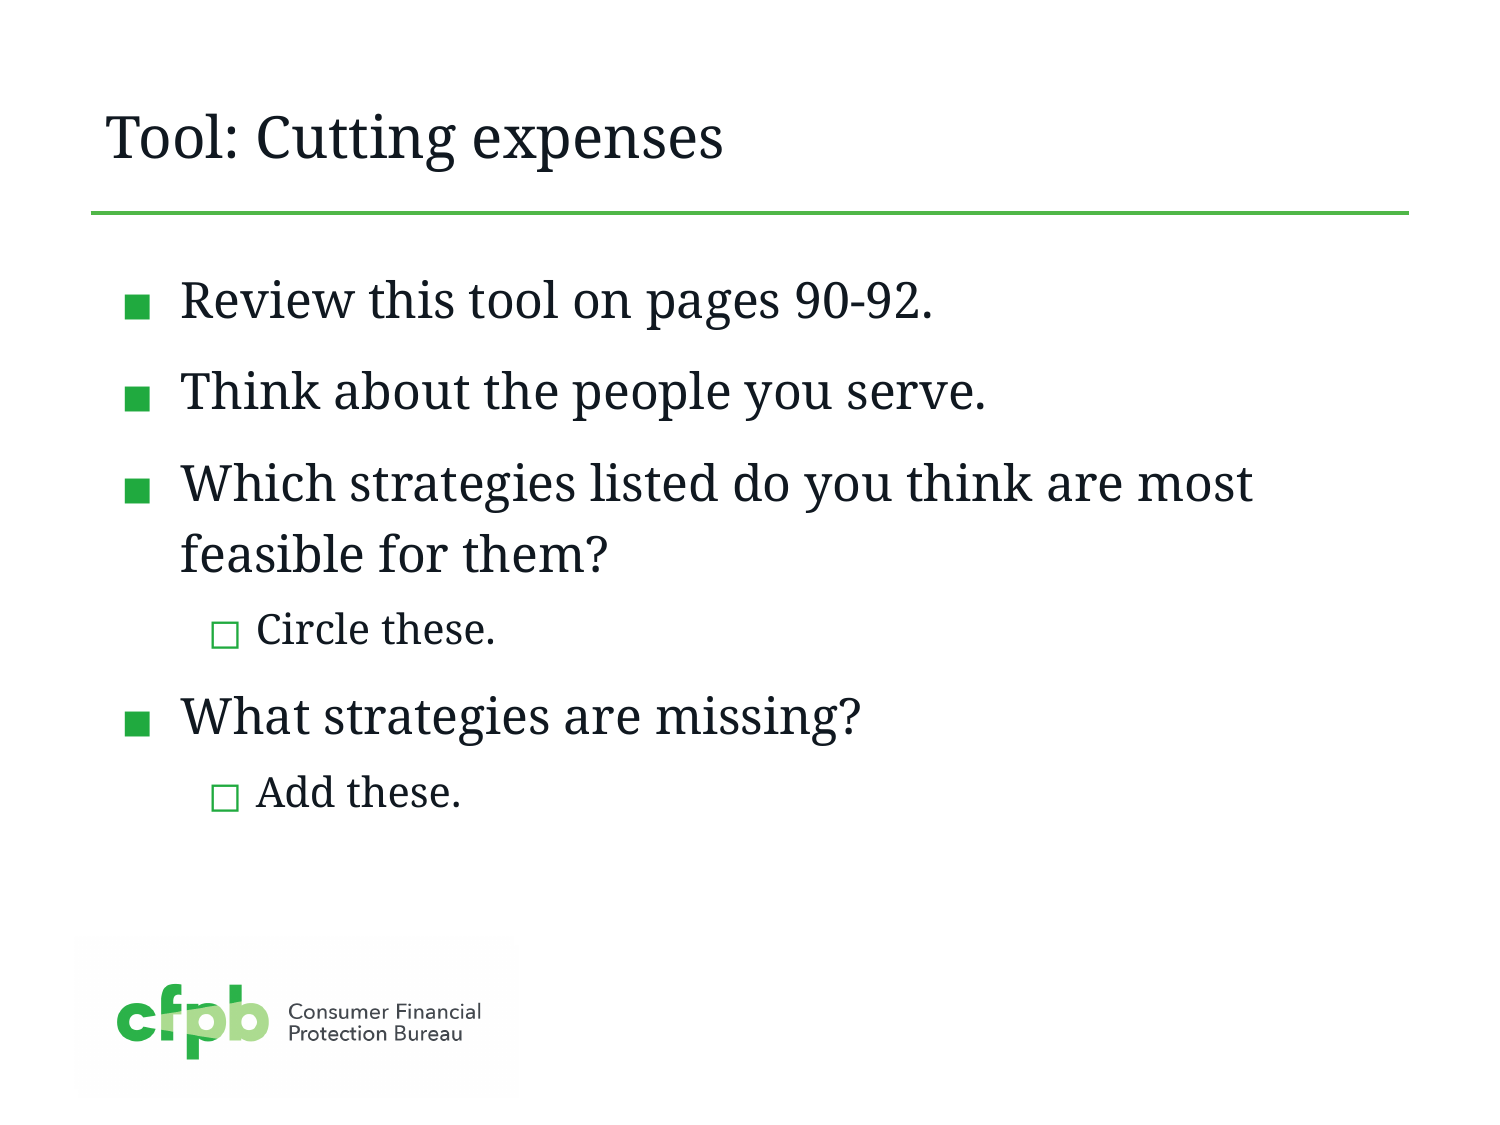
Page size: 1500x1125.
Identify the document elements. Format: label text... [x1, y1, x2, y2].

picture [74, 936, 519, 1098]
title Tool: Cutting expenses [90, 74, 1410, 197]
list Review this tool on pages 90-92. Think about the people you serve. Which strategies listed do you think are most feasible for them? Circle these. What strategies are missing? Add these. [90, 249, 1410, 924]
